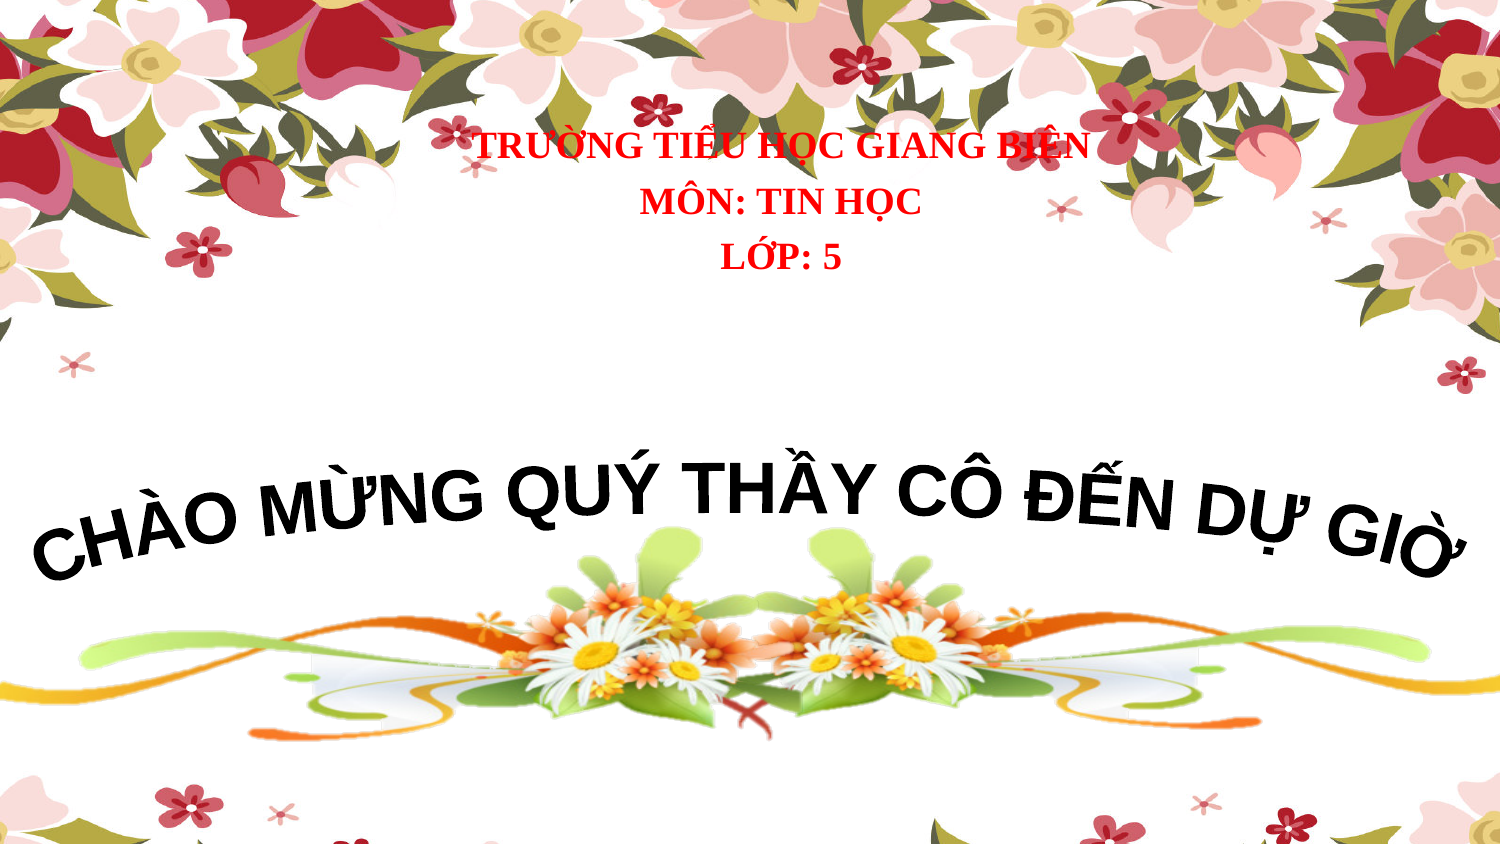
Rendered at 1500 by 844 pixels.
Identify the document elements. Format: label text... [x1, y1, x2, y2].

picture [0, 0, 1500, 844]
text_box TRƯỜNG TIỂU HỌC GIANG BIÊN MÔN: TIN HỌC LỚP: 5 [253, 102, 1309, 286]
